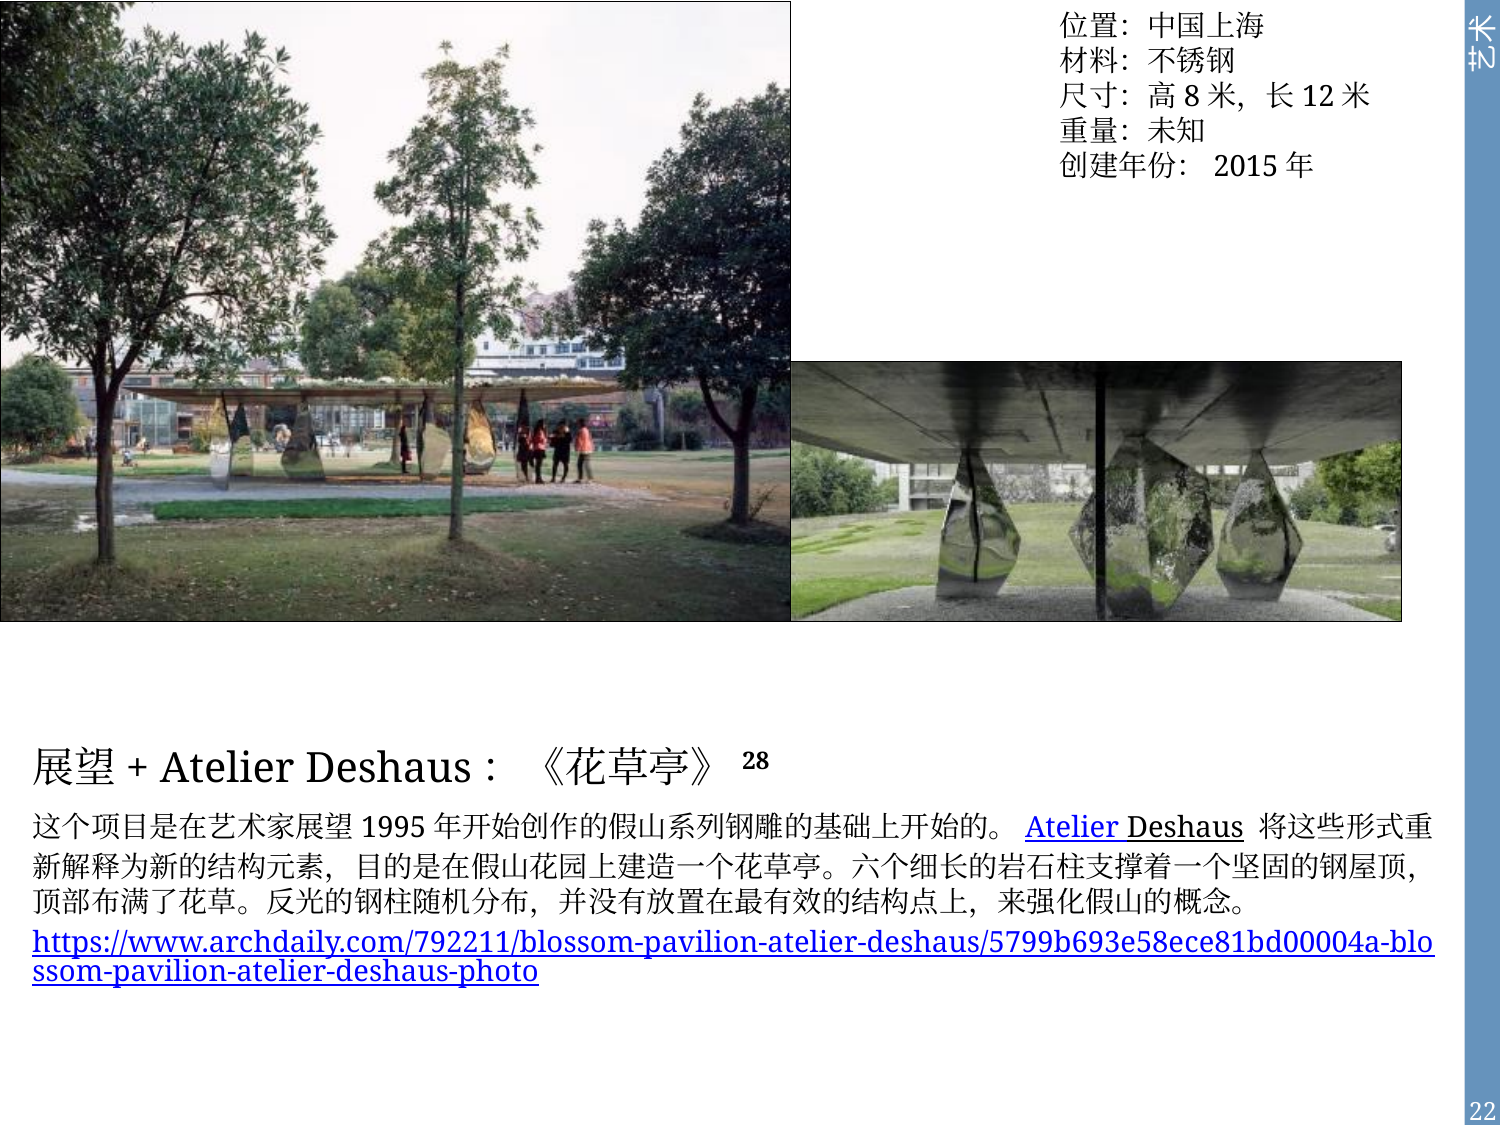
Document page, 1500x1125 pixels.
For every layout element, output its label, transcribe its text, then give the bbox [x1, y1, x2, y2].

picture [0, 0, 1402, 622]
text_box 这个项目是在艺术家展望1995年开始创作的假山系列钢雕的基础上开始的。Atelier Deshaus 将这些形式重新解释为新的结构元素，目的是在假山花园上建造一个花草亭。六个细长的岩石柱支撑着一个坚固的钢屋顶，顶部布满了花草。反光的钢柱随机分布，并没有放置在最有效的结构点上，来强化假山的概念。 https://www.archdaily.com/792211/blossom-pavilion-atelier-deshaus/5799b693e58ece81bd00004a-blossom-pavilion-atelier-deshaus-photo [17, 800, 1459, 1125]
slide_number 22 [1459, 1082, 1500, 1125]
text_box 展望+ Atelier Deshaus：《花草亭》28 [17, 733, 1459, 800]
text_box 位置：中国上海 材料：不锈钢 尺寸：高8米，长12米 重量：未知 创建年份：2015年 [1045, 0, 1459, 190]
